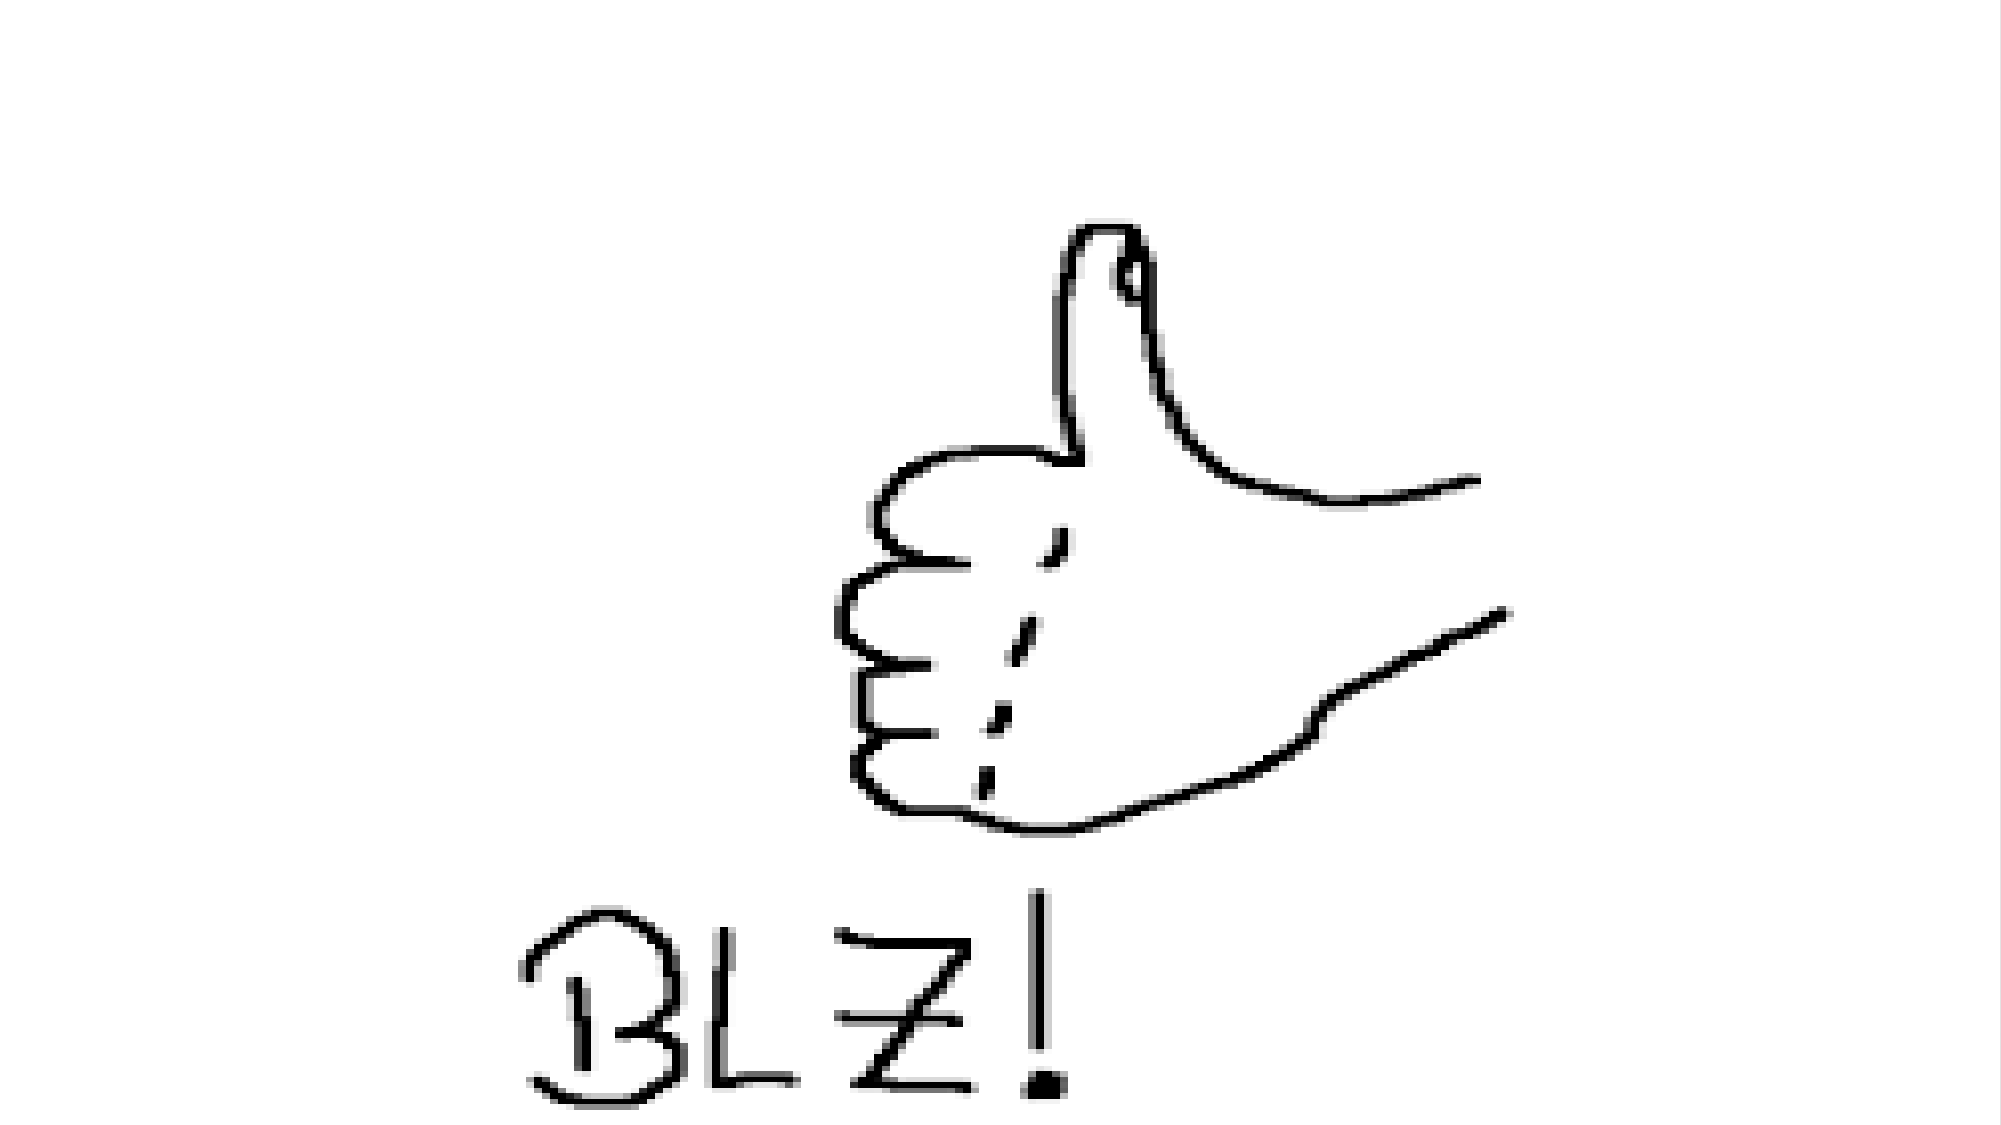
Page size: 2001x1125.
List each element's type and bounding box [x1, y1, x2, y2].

list [0, 0, 2000, 1125]
